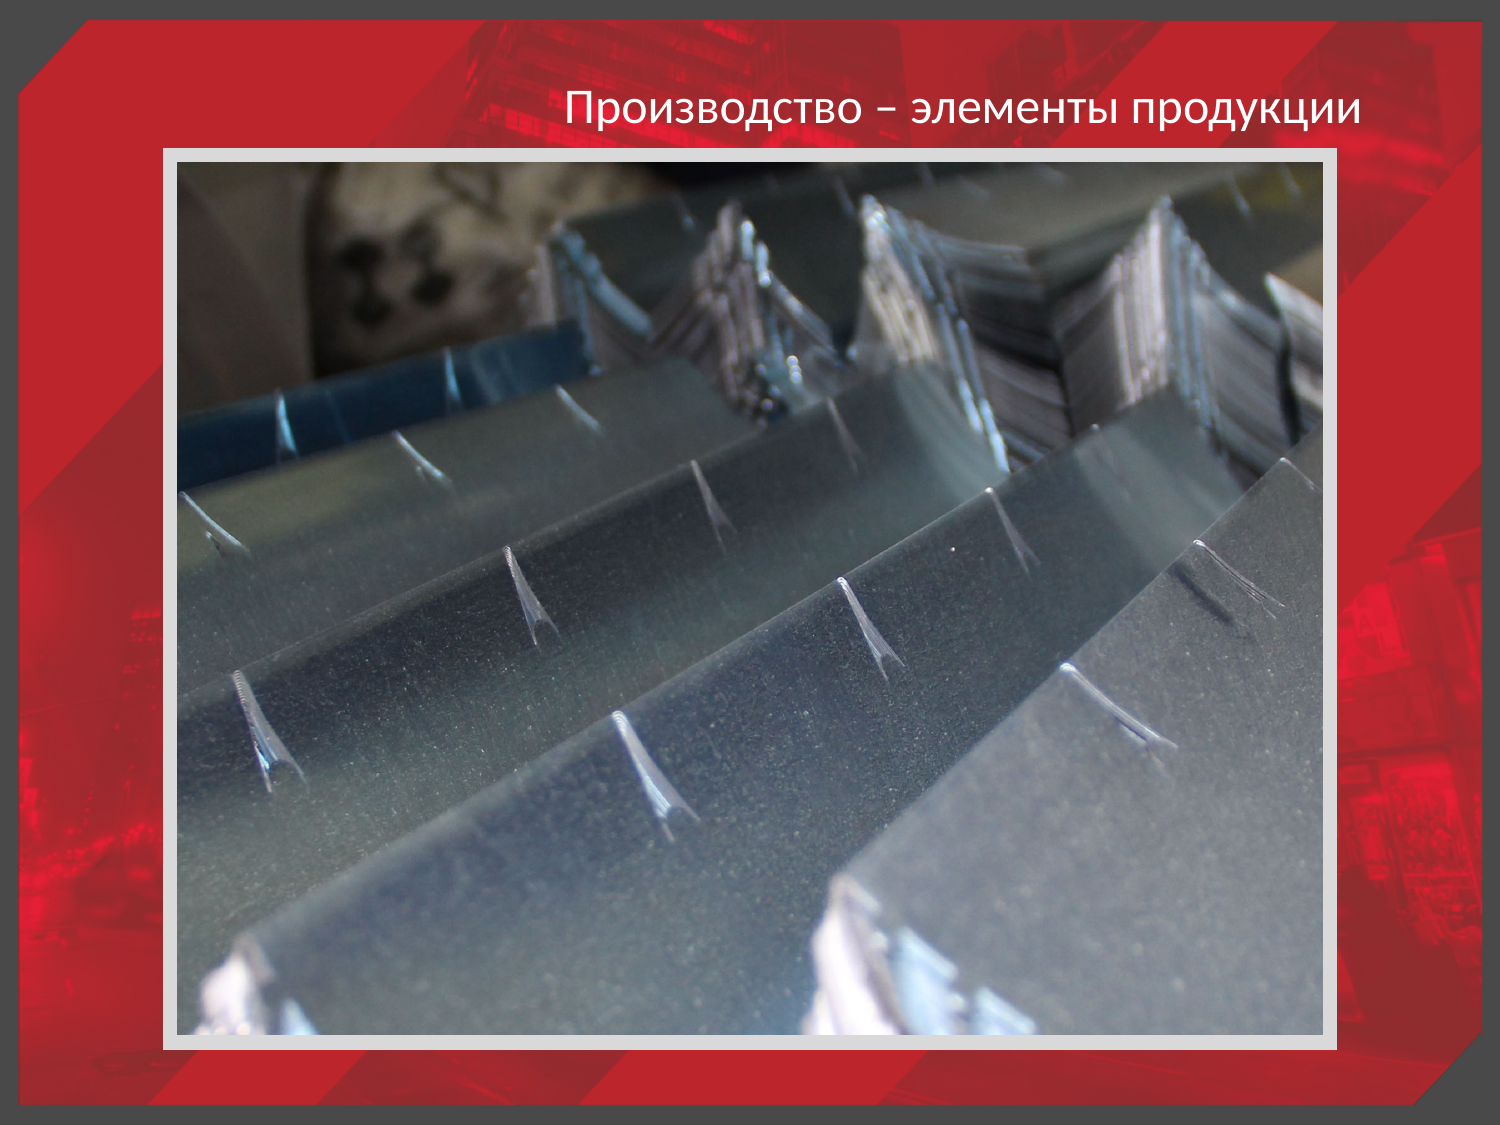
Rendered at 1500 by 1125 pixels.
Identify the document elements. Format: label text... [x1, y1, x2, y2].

text_box Производство – элементы продукции [549, 66, 1388, 202]
picture [0, 0, 1500, 1125]
